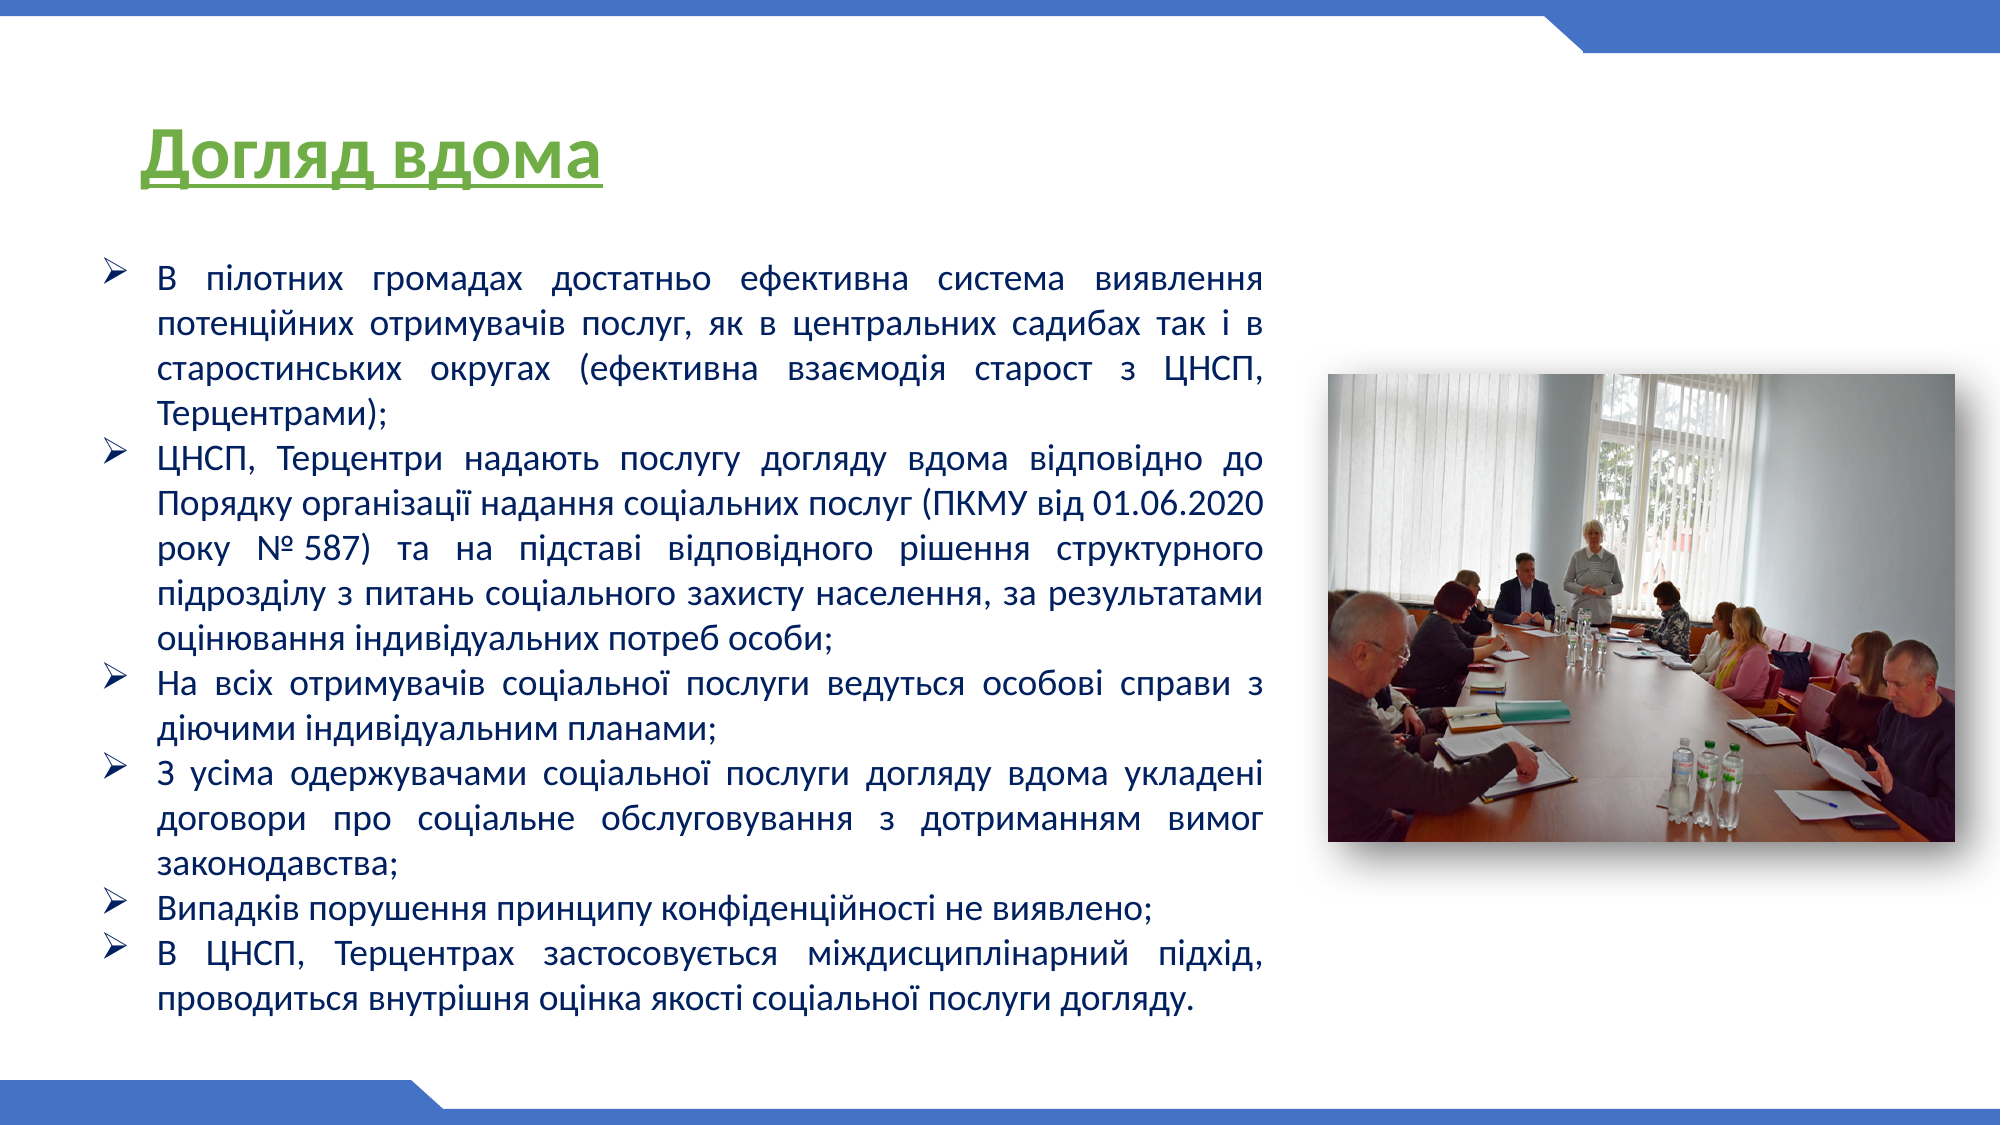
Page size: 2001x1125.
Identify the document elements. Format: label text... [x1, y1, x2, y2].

picture [1328, 374, 1955, 842]
title Догляд вдома [125, 45, 1851, 264]
text_box В пілотних громадах достатньо ефективна система виявлення потенційних отримувачів послуг, як в центральних садибах так і в старостинських округах (ефективна взаємодія старост з ЦНСП, Терцентрами); ЦНСП, Терцентри надають послугу догляду вдома відповідно до Порядку організації надання соціальних послуг (ПКМУ від 01.06.2020 року № 587) та на підставі відповідного рішення структурного підрозділу з питань соціального захисту населення, за результатами оцінювання індивідуальних потреб особи; На всіх отримувачів соціальної послуги ведуться особові справи з діючими індивідуальним планами; З усіма одержувачами соціальної послуги догляду вдома укладені договори про соціальне обслуговування з дотриманням вимог законодавства; Випадків порушення принципу конфіденційності не виявлено; В ЦНСП, Терцентрах застосовується міждисциплінарний підхід, проводиться внутрішня оцінка якості соціальної послуги догляду. [85, 246, 1280, 1071]
